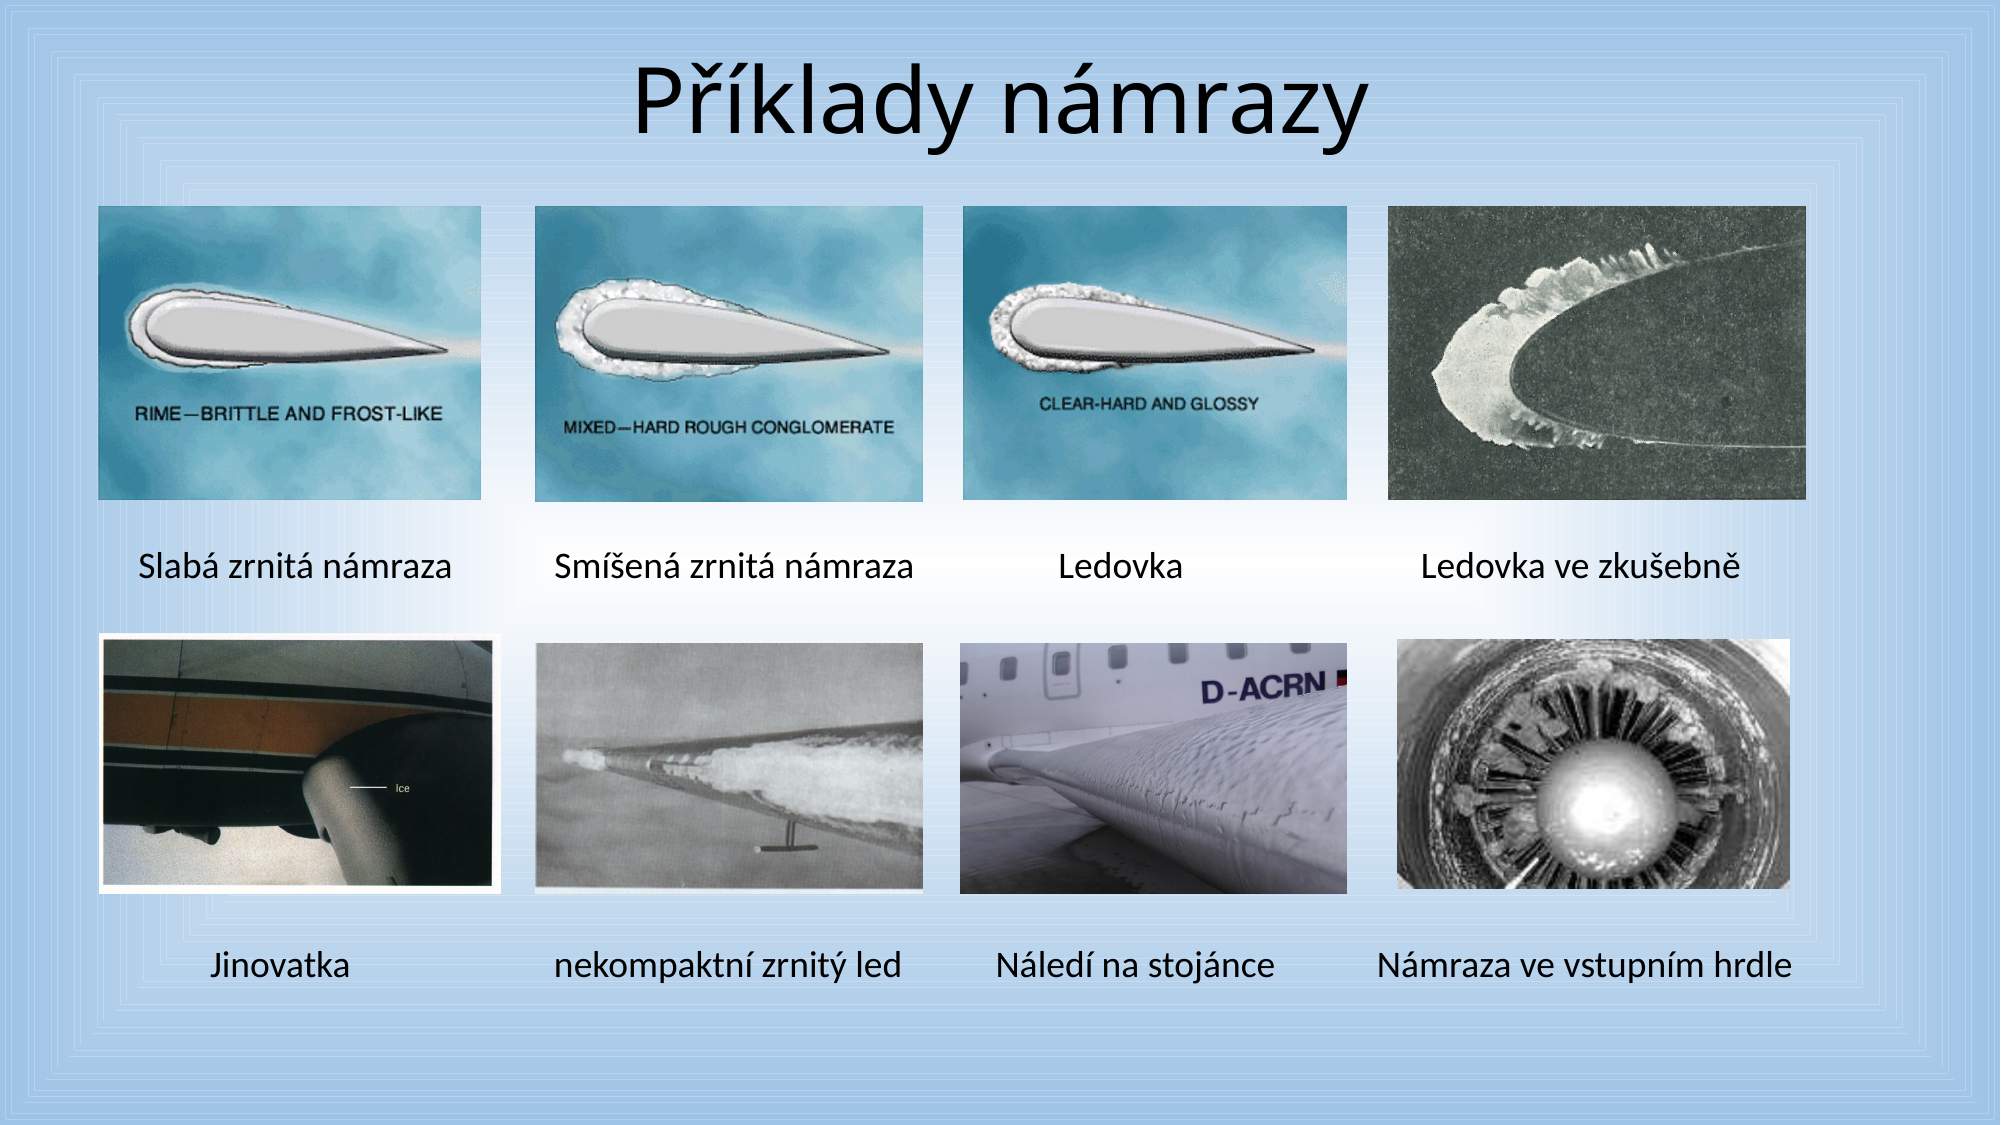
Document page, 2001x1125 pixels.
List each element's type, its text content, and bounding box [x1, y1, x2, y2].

picture [535, 206, 923, 502]
picture [1396, 639, 1790, 889]
picture [960, 643, 1347, 895]
picture [963, 206, 1347, 500]
text_box Slabá zrnitá námraza Smíšená zrnitá námraza Ledovka Ledovka ve zkušebně [98, 533, 1806, 594]
picture [1388, 206, 1806, 500]
picture [98, 633, 501, 894]
title Příklady námrazy [137, 32, 1863, 175]
picture [535, 643, 923, 895]
text_box Jinovatka nekompaktní zrnitý led Náledí na stojánce Námraza ve vstupním hrdle [76, 932, 1837, 993]
picture [98, 206, 481, 500]
